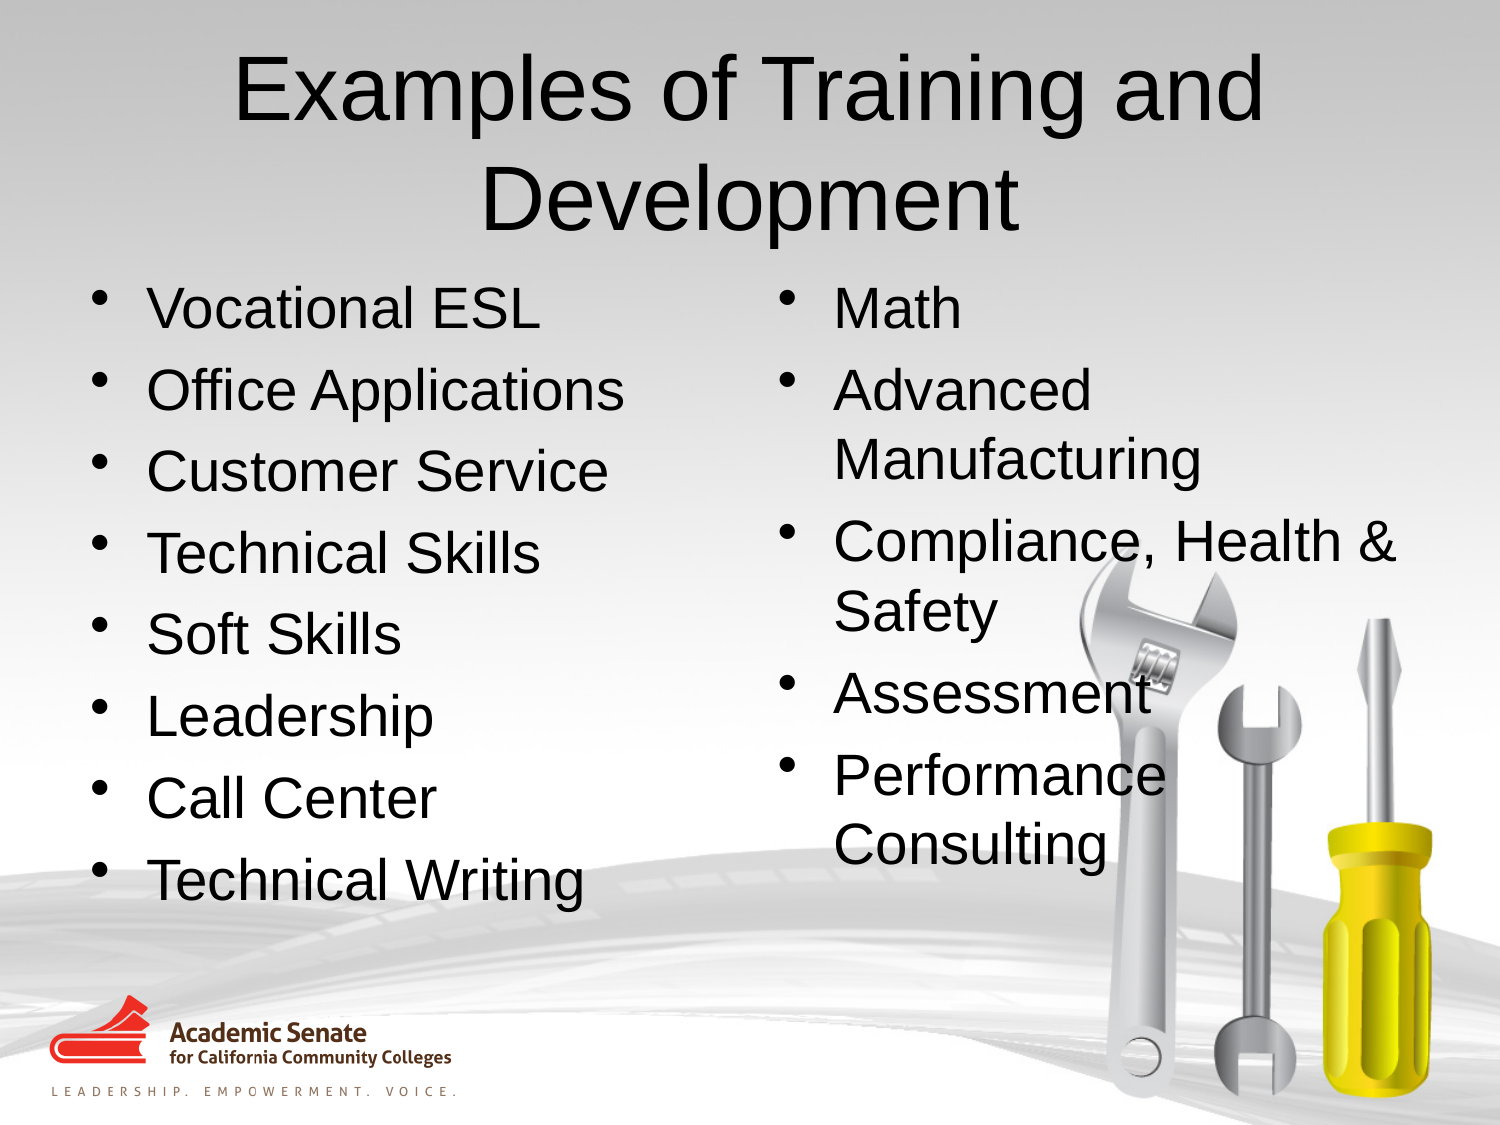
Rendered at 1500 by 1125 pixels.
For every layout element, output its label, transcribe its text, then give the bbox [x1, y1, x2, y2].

picture [0, 0, 1500, 1125]
title Examples of Training and Development [75, 45, 1425, 233]
list Math Advanced Manufacturing Compliance, Health & Safety Assessment Performance Consulting [762, 262, 1425, 1005]
list Vocational ESL Office Applications Customer Service Technical Skills Soft Skills Leadership Call Center Technical Writing [75, 262, 738, 1005]
